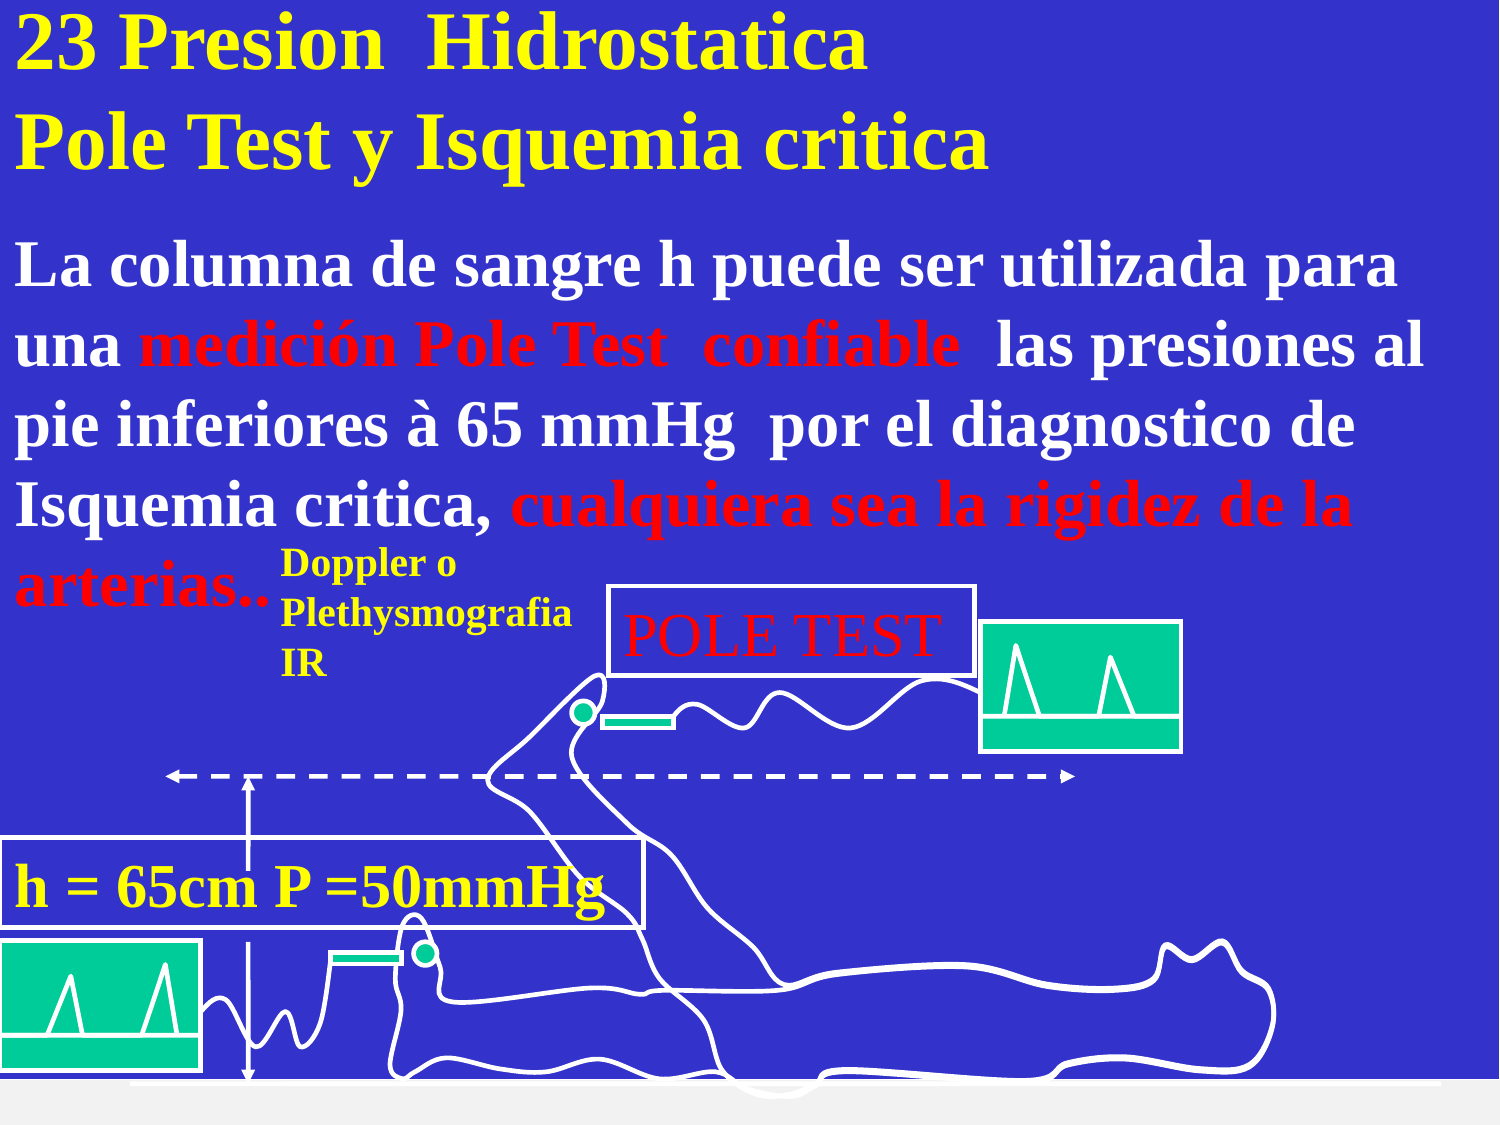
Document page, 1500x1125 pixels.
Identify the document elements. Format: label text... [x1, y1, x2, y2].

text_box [0, 585, 1442, 1099]
text_box Doppler o Plethysmografia IR [265, 527, 597, 584]
text_box 23 Presion Hidrostatica Pole Test y Isquemia critica La columna de sangre h puede ser utilizada para una medición Pole Test confiable las presiones al pie inferiores à 65 mmHg por el diagnostico de Isquemia critica, cualquiera sea la rigidez de la arterias.. [0, 0, 1500, 1080]
